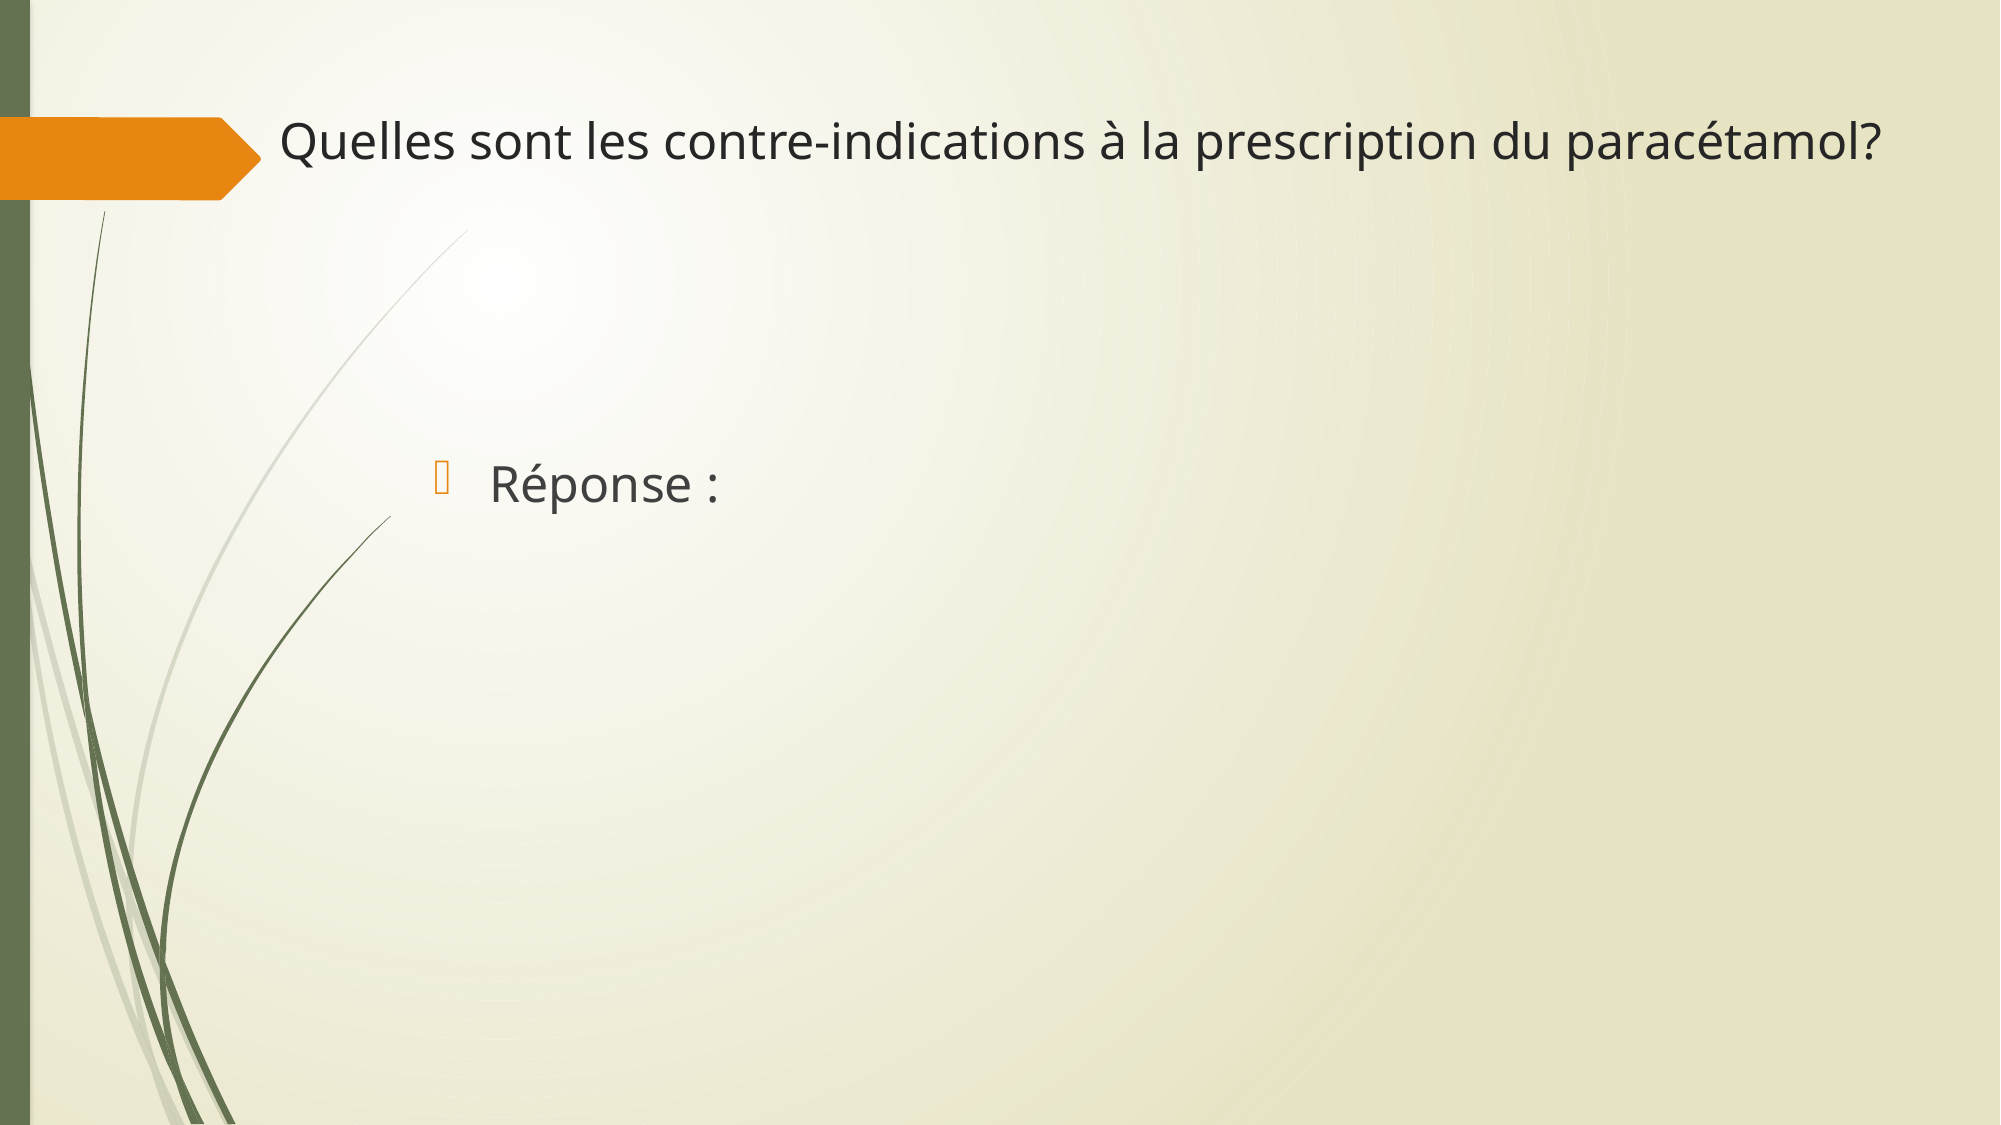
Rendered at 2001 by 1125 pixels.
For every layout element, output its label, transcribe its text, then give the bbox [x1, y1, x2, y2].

list Réponse : [418, 444, 1881, 1065]
title Quelles sont les contre-indications à la prescription du paracétamol? [265, 102, 2000, 313]
